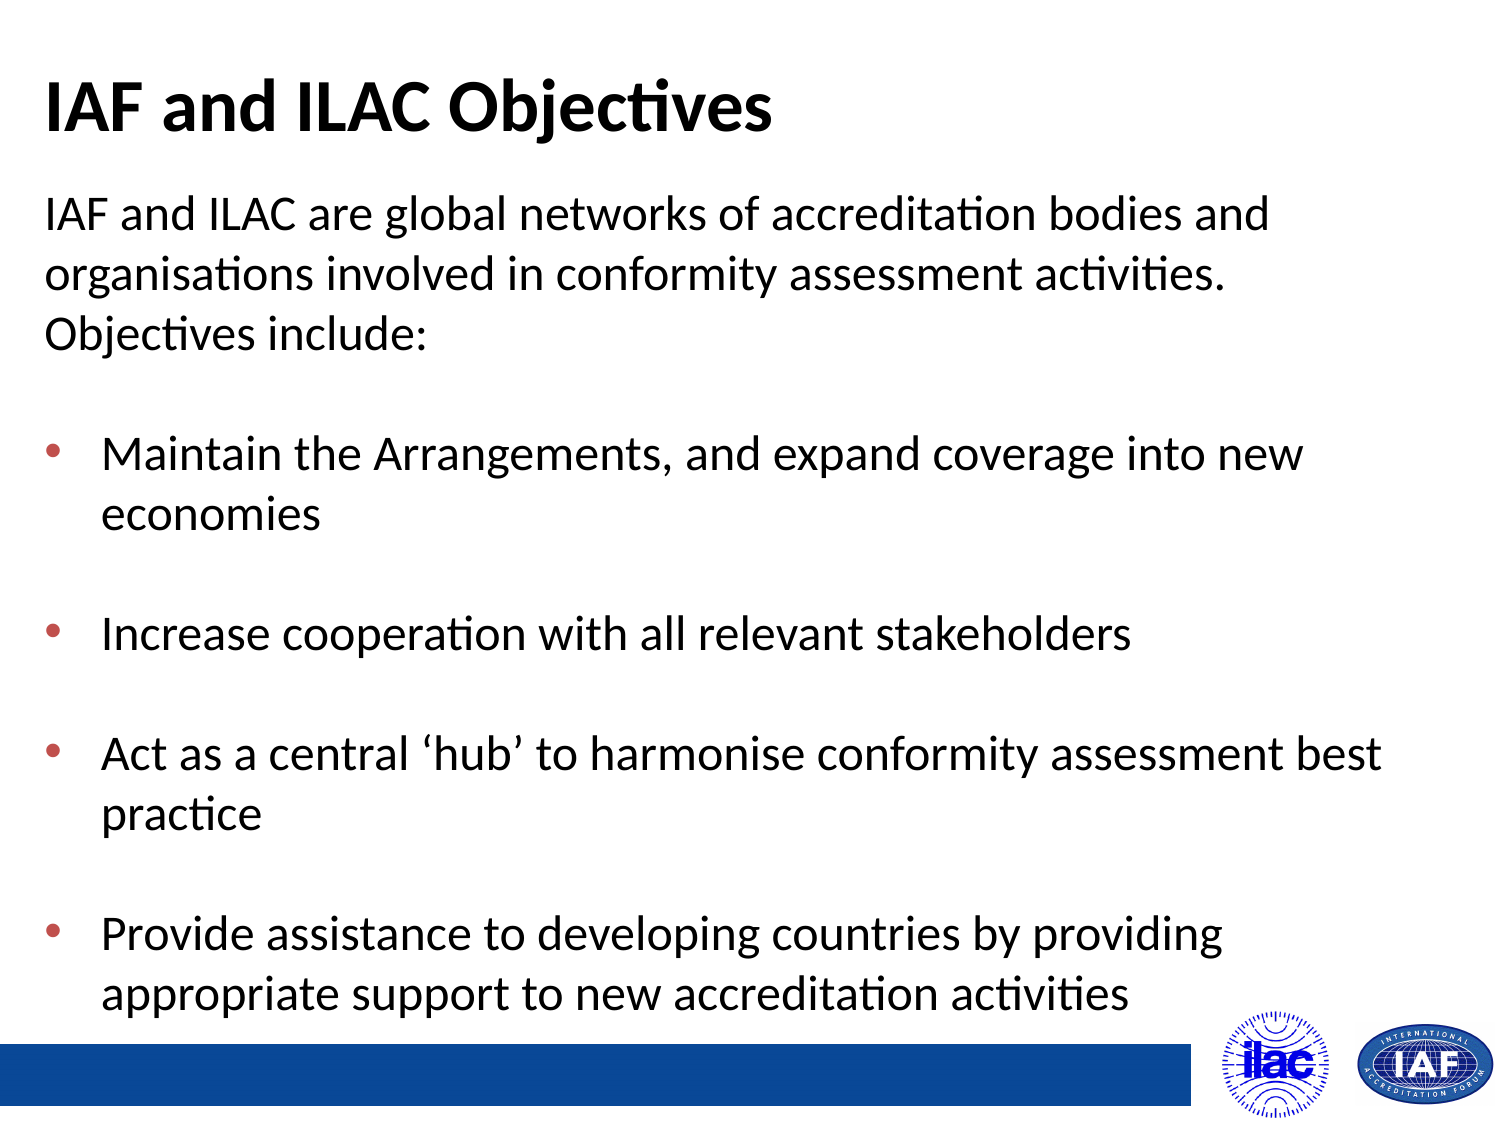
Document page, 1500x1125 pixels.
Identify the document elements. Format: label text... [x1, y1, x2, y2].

title IAF and ILAC Objectives [29, 7, 1380, 172]
picture [1355, 1022, 1495, 1107]
picture [1222, 1011, 1330, 1118]
list IAF and ILAC are global networks of accreditation bodies and organisations involved in conformity assessment activities. Objectives include: Maintain the Arrangements, and expand coverage into new economies Increase cooperation with all relevant stakeholders Act as a central ‘hub’ to harmonise conformity assessment best practice Provide assistance to developing countries by providing appropriate support to new accreditation activities [29, 172, 1449, 976]
picture [0, 1044, 1200, 1107]
